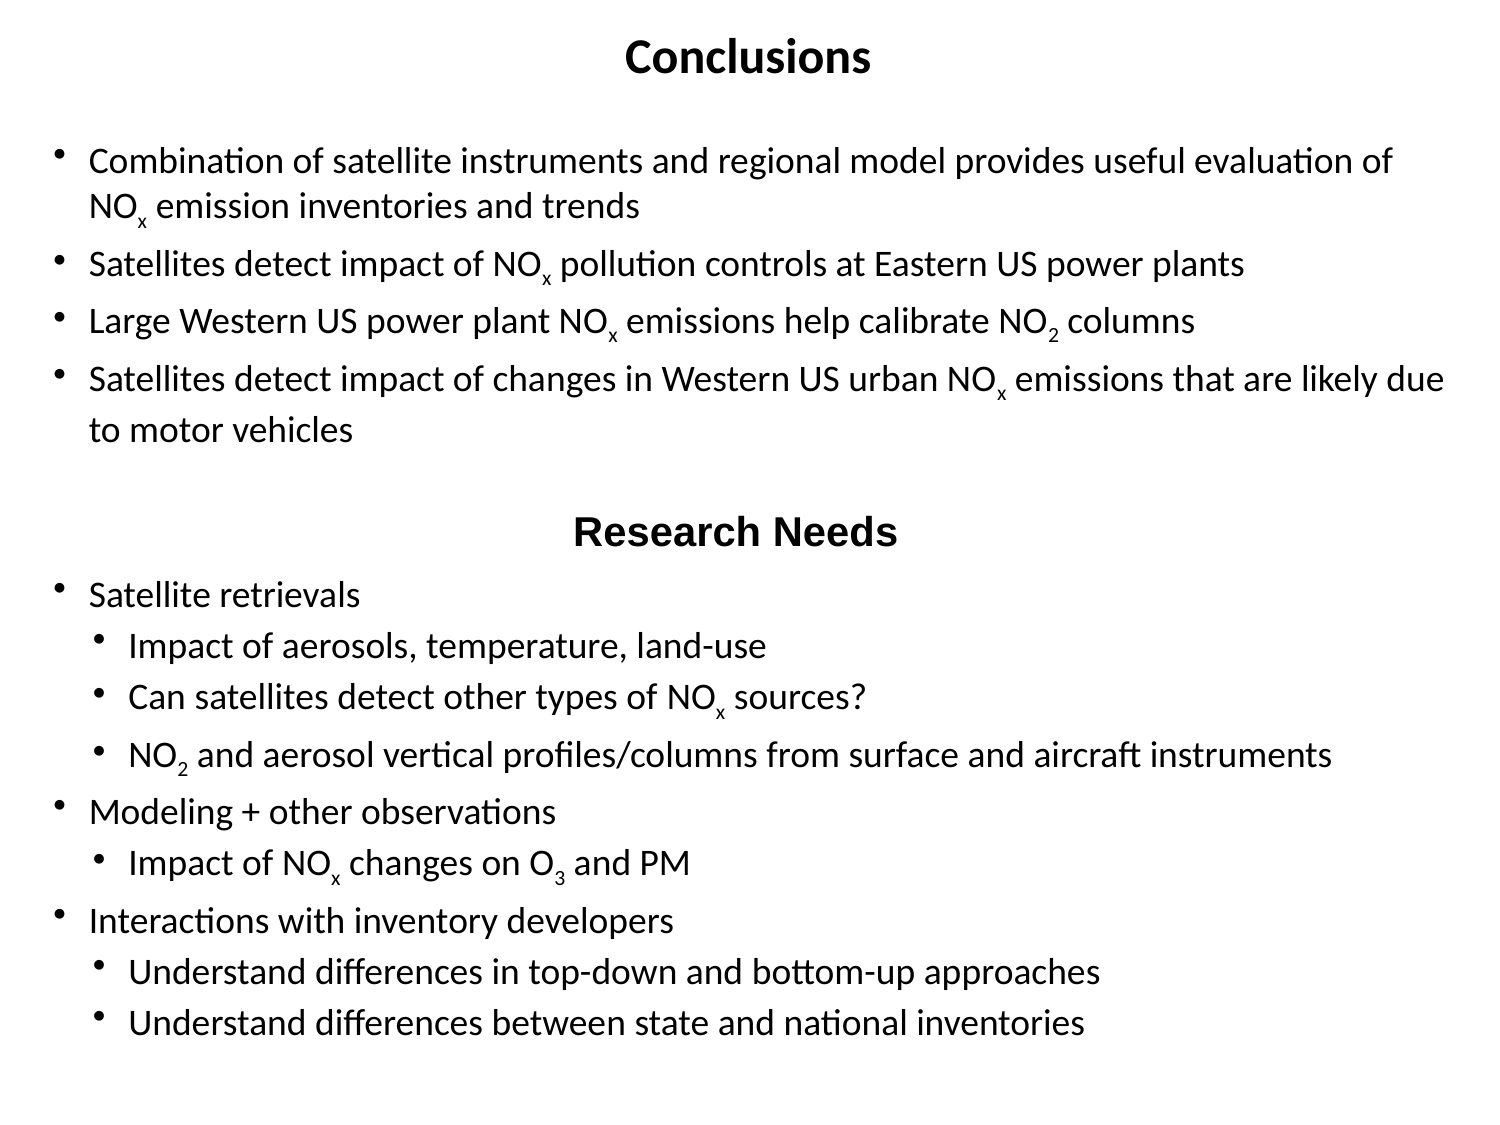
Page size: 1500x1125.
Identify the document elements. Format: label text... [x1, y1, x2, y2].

title Conclusions [584, 20, 913, 88]
text_box Satellite retrievals Impact of aerosols, temperature, land-use Can satellites detect other types of NOx sources? NO2 and aerosol vertical profiles/columns from surface and aircraft instruments Modeling + other observations Impact of NOx changes on O3 and PM Interactions with inventory developers Understand differences in top-down and bottom-up approaches Understand differences between state and national inventories [38, 562, 1462, 1051]
text_box Research Needs [558, 496, 942, 562]
text_box Combination of satellite instruments and regional model provides useful evaluation of NOx emission inventories and trends Satellites detect impact of NOx pollution controls at Eastern US power plants Large Western US power plant NOx emissions help calibrate NO2 columns Satellites detect impact of changes in Western US urban NOx emissions that are likely due to motor vehicles [38, 128, 1462, 457]
